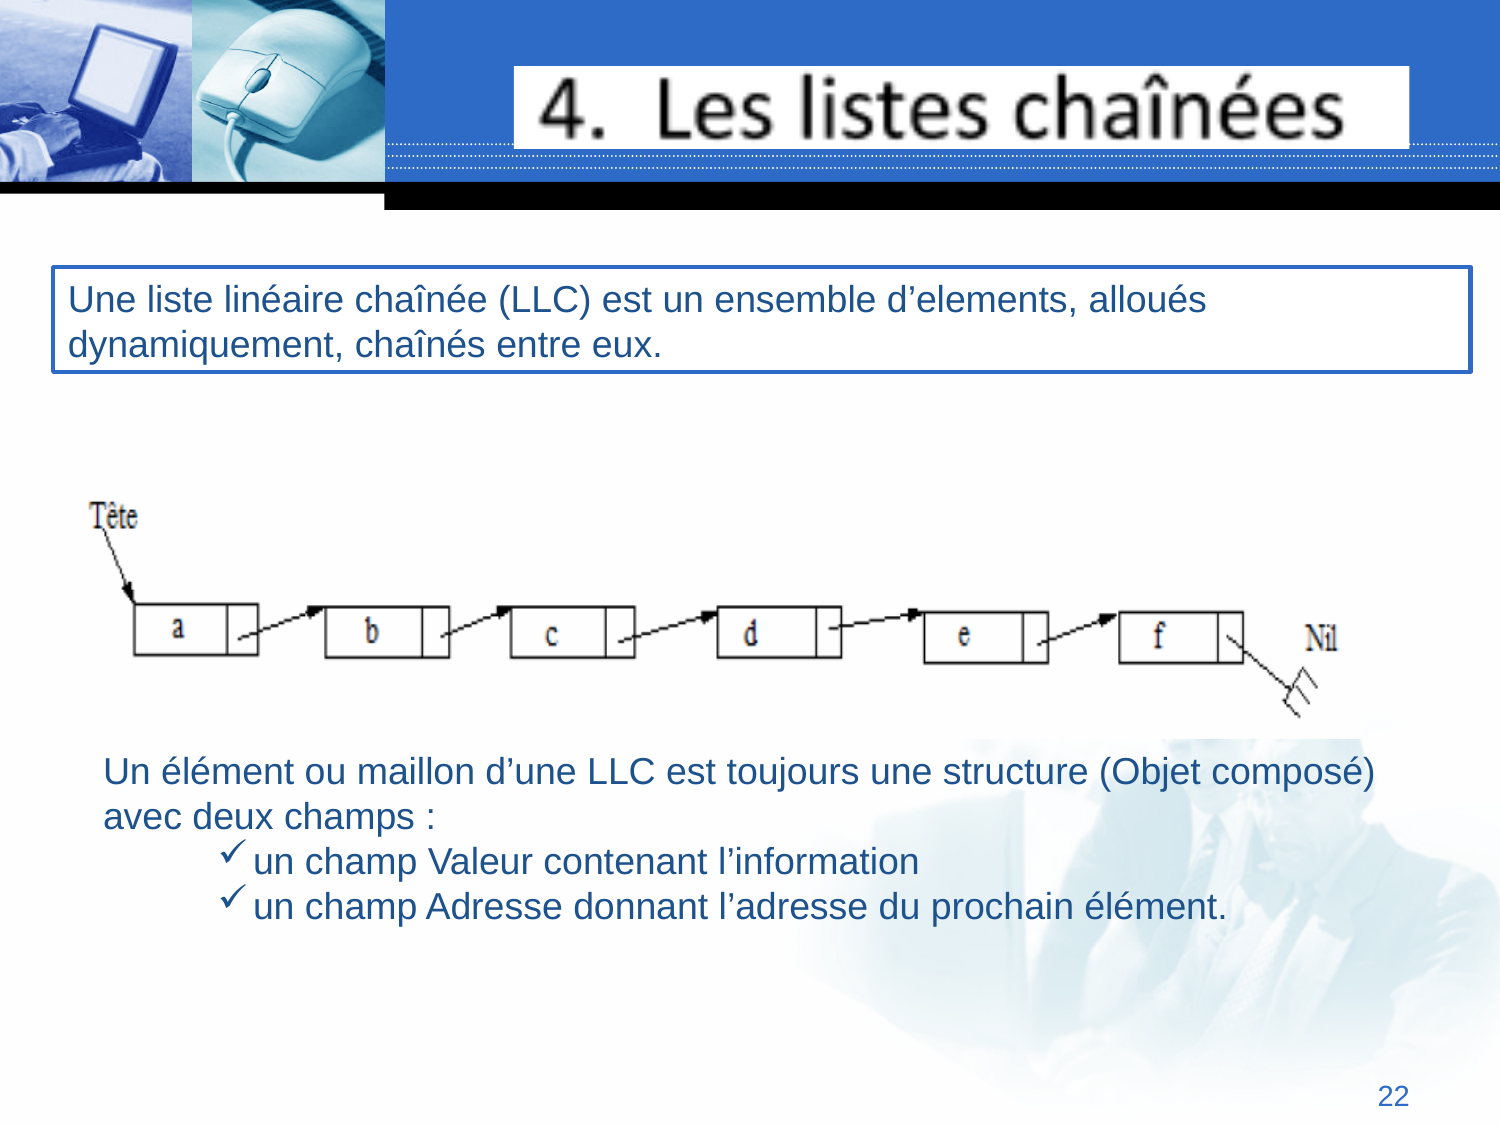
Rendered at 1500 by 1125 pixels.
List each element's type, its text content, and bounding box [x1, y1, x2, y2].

picture [513, 66, 1410, 150]
slide_number 22 [1074, 1069, 1426, 1111]
picture [0, 0, 385, 181]
text_box Une liste linéaire chaînée (LLC) est un ensemble d’elements, alloués dynamiquement, chaînés entre eux. [51, 265, 1473, 374]
picture [0, 194, 1500, 1125]
text_box Un élément ou maillon d’une LLC est toujours une structure (Objet composé) avec deux champs : un champ Valeur contenant l’information un champ Adresse donnant l’adresse du prochain élément. [88, 739, 1412, 935]
